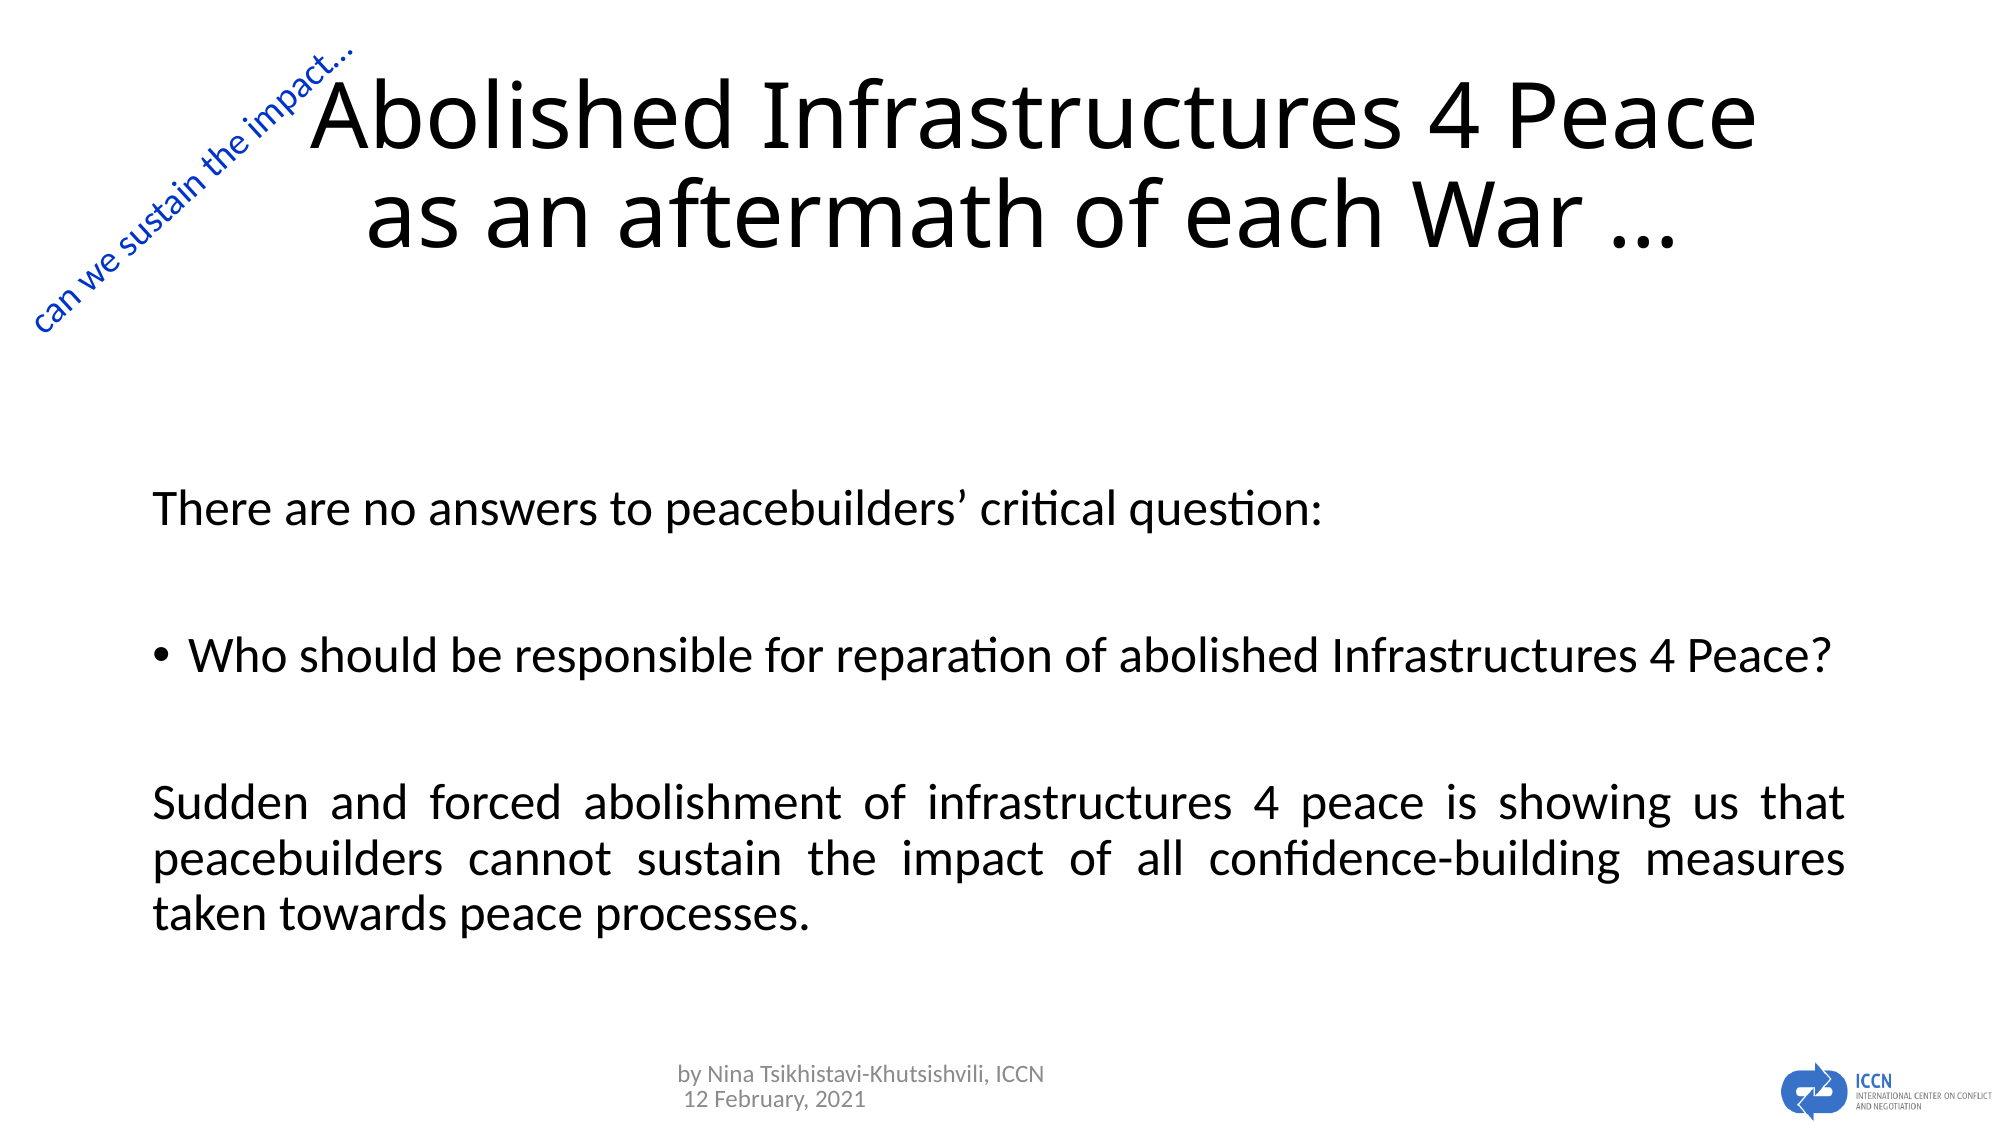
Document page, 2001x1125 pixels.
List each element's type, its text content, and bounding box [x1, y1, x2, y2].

list There are no answers to peacebuilders’ critical question: Who should be responsible for reparation of abolished Infrastructures 4 Peace? Sudden and forced abolishment of infrastructures 4 peace is showing us that peacebuilders cannot sustain the impact of all confidence-building measures taken towards peace processes. [137, 474, 1863, 992]
title Abolished Infrastructures 4 Peace as an aftermath of each War … [269, 59, 1802, 277]
picture [1781, 1062, 1996, 1121]
footer by Nina Tsikhistavi-Khutsishvili, ICCN 12 February, 2021 [662, 1042, 1338, 1103]
text_box can we sustain the impact… [2, 2, 382, 357]
